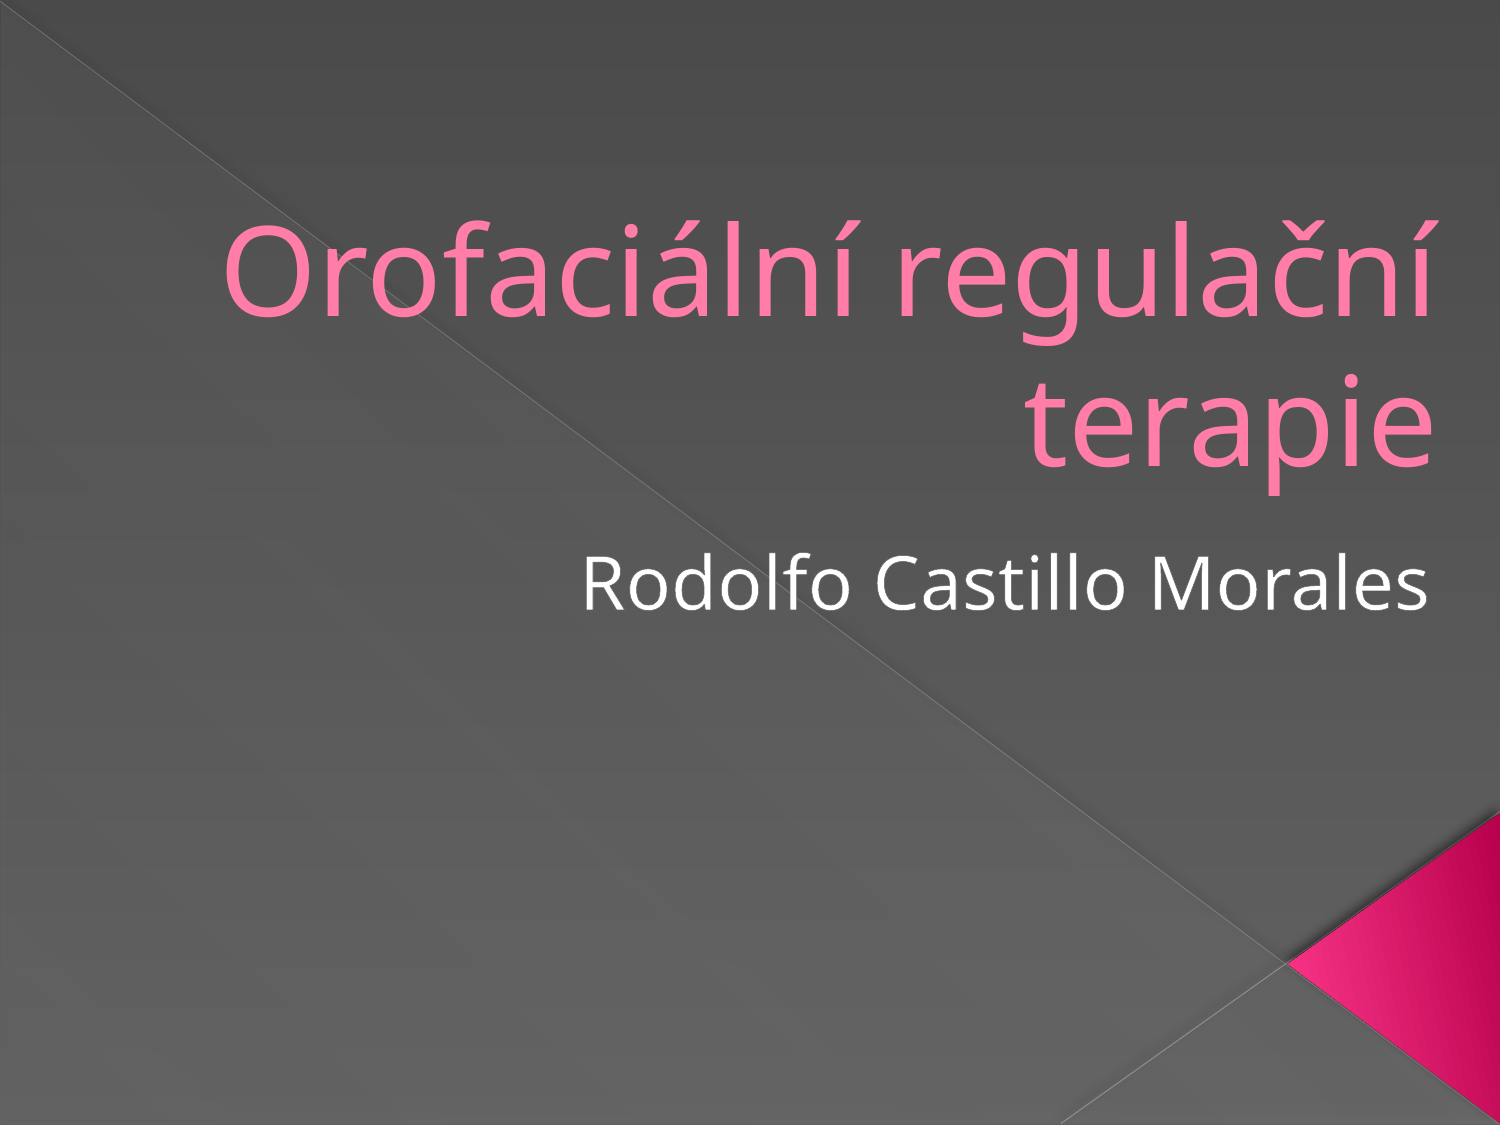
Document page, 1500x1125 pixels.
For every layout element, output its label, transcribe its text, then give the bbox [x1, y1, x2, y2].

title Orofaciální regulační terapie [46, 257, 1454, 499]
subtitle Rodolfo Castillo Morales [128, 527, 1452, 815]
